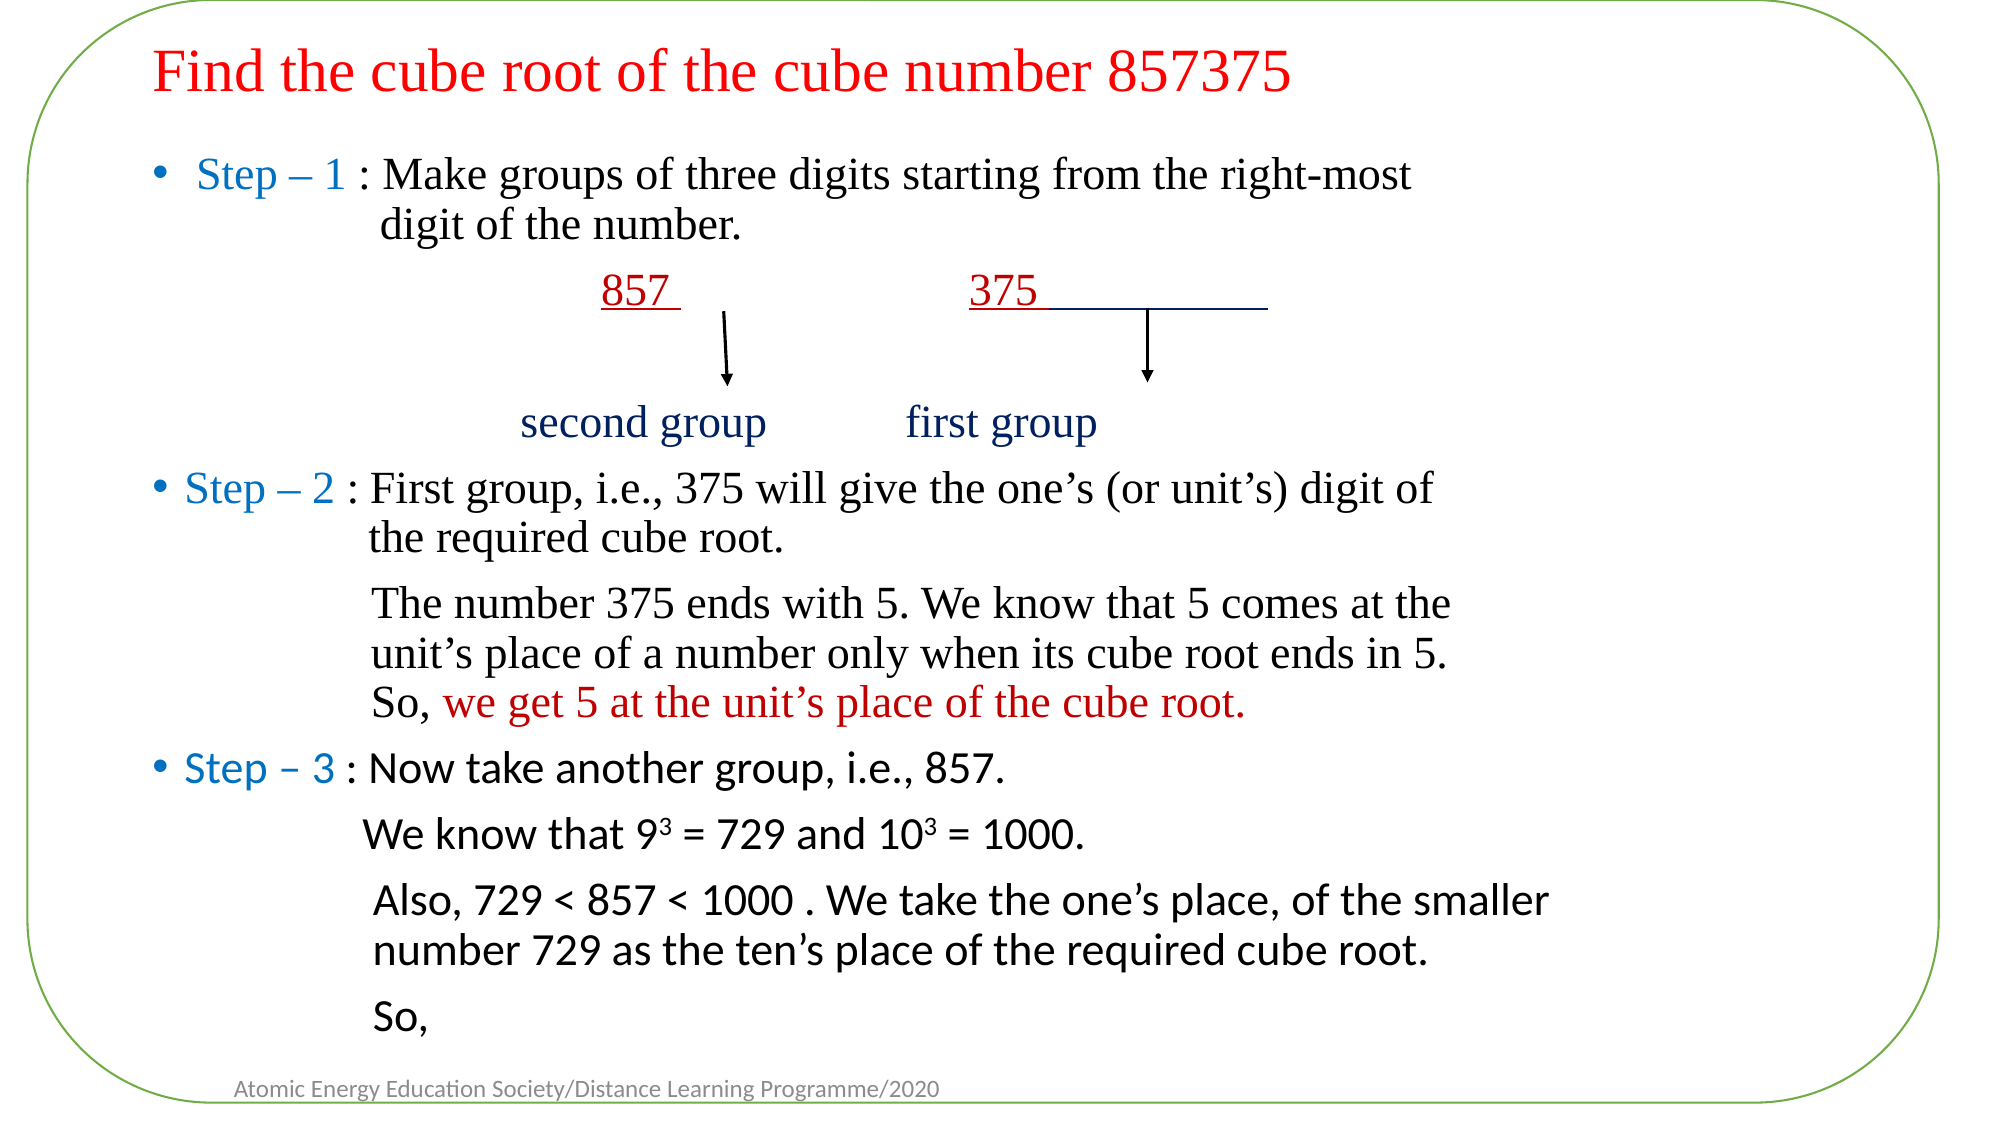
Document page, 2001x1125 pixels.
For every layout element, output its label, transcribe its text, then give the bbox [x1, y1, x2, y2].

title Find the cube root of the cube number 857375 [137, 29, 1863, 113]
slide_number 15 [1412, 1042, 1863, 1103]
text_box [26, 0, 1940, 1104]
footer Atomic Energy Education Society/Distance Learning Programme/2020 [27, 1072, 1148, 1103]
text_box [723, 311, 728, 387]
